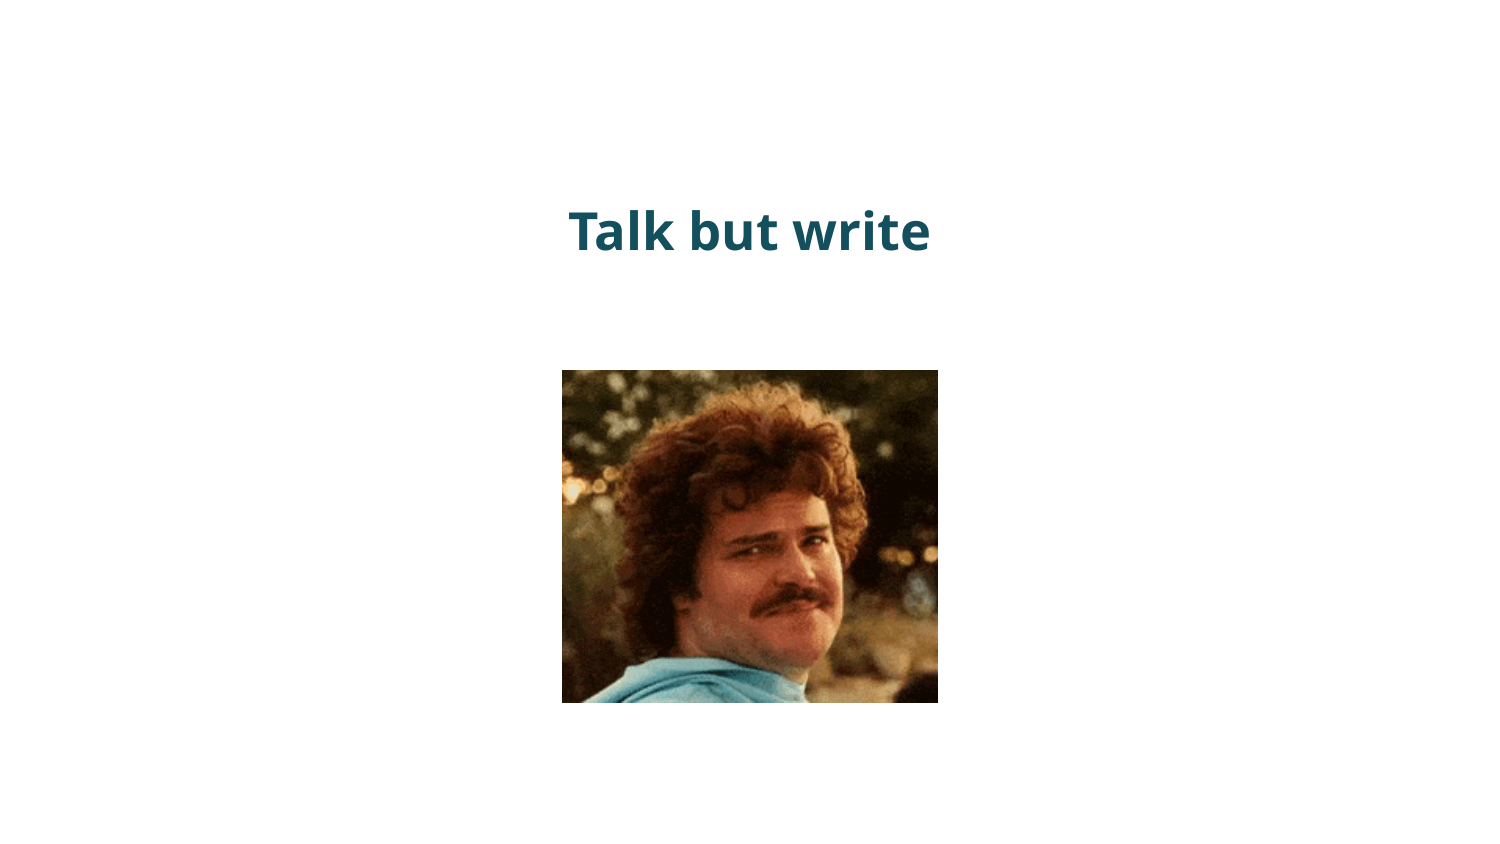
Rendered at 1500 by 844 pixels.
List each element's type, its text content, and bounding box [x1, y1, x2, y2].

picture [562, 370, 938, 703]
title Talk but write [51, 182, 1449, 277]
